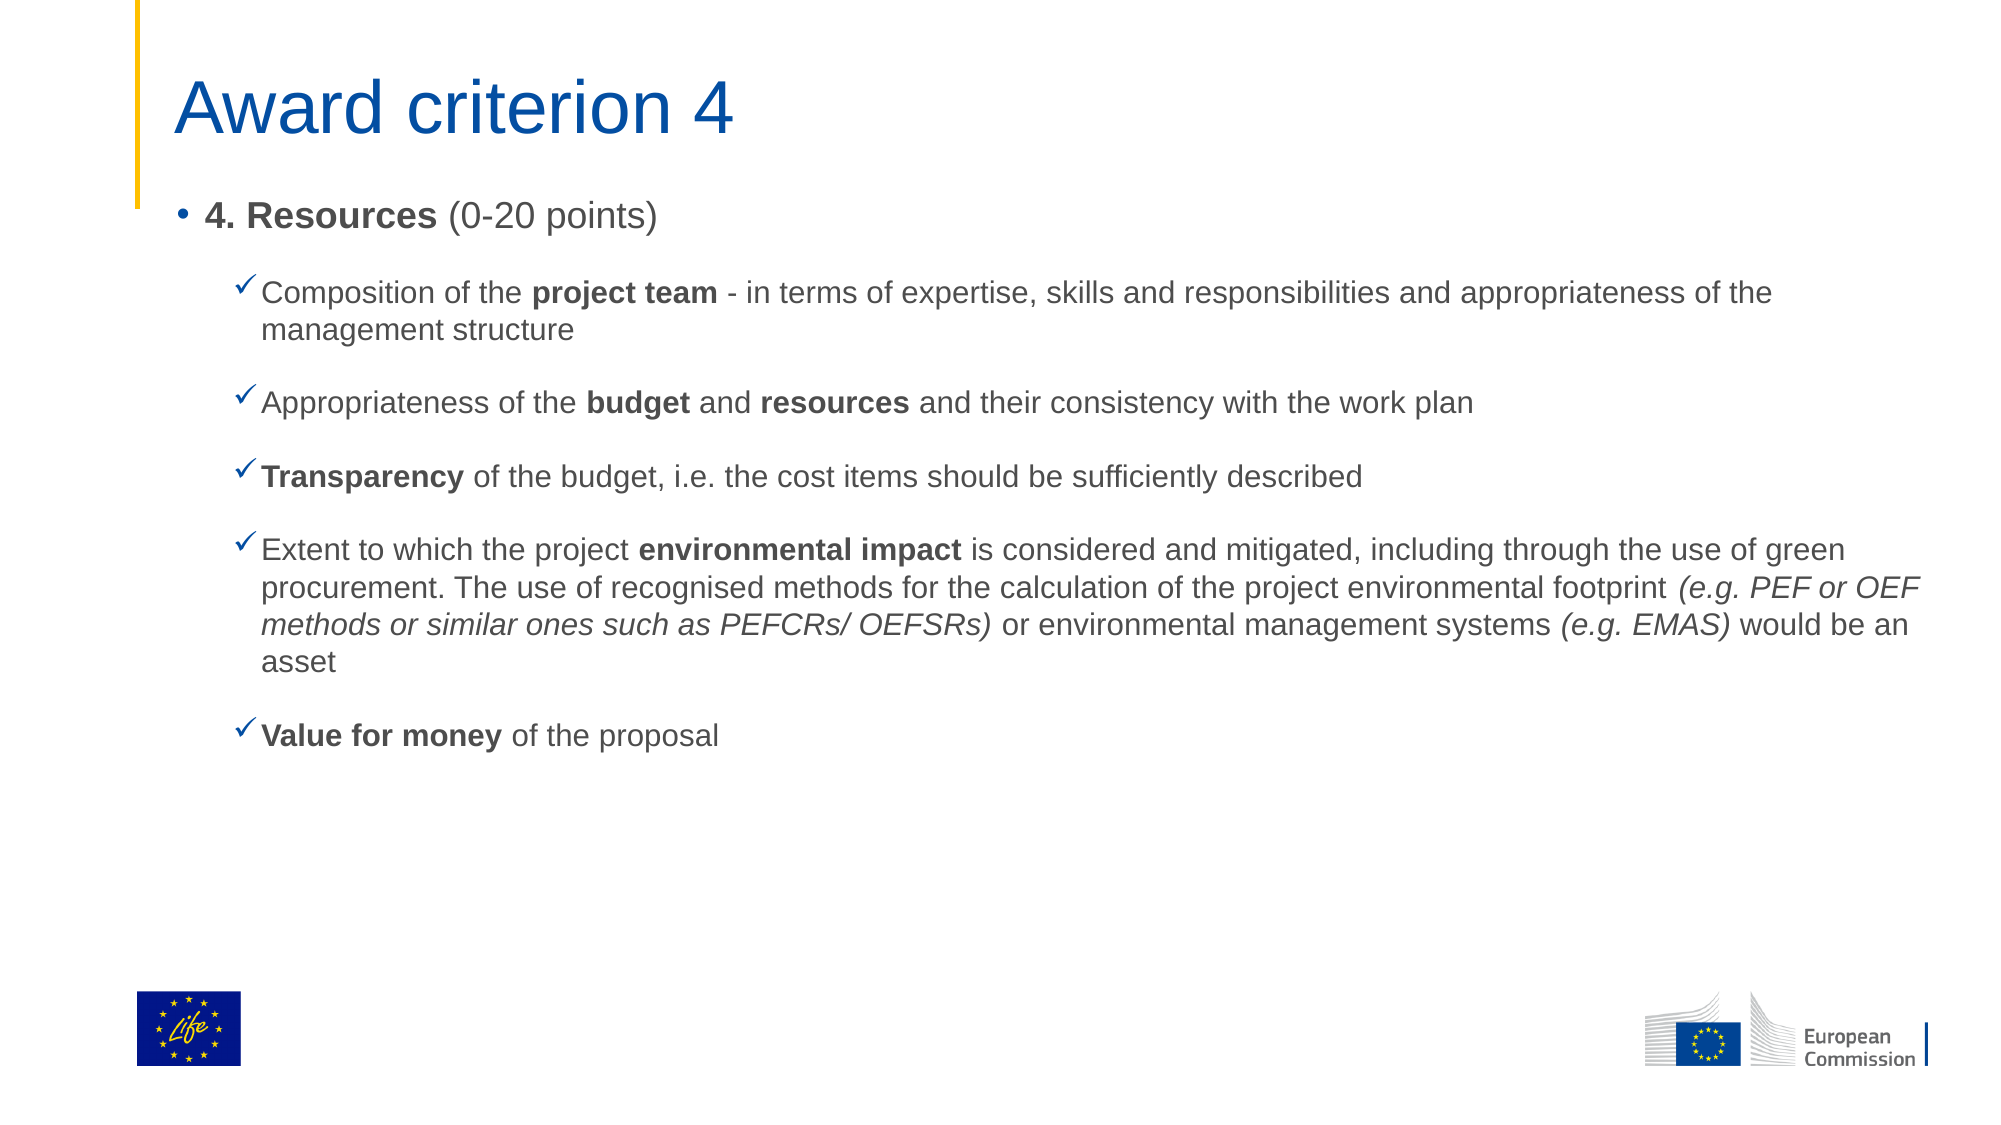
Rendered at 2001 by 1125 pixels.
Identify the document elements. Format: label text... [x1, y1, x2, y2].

list 4. Resources (0-20 points) Composition of the project team - in terms of expertise, skills and responsibilities and appropriateness of the management structure Appropriateness of the budget and resources and their consistency with the work plan Transparency of the budget, i.e. the cost items should be sufficiently described Extent to which the project environmental impact is considered and mitigated, including through the use of green procurement. The use of recognised methods for the calculation of the project environmental footprint (e.g. PEF or OEF methods or similar ones such as PEFCRs/ OEFSRs) or environmental management systems (e.g. EMAS) would be an asset Value for money of the proposal [161, 183, 1960, 1046]
title Award criterion 4 [159, 0, 1885, 150]
picture [1645, 1046, 1928, 1066]
picture [137, 991, 241, 1066]
